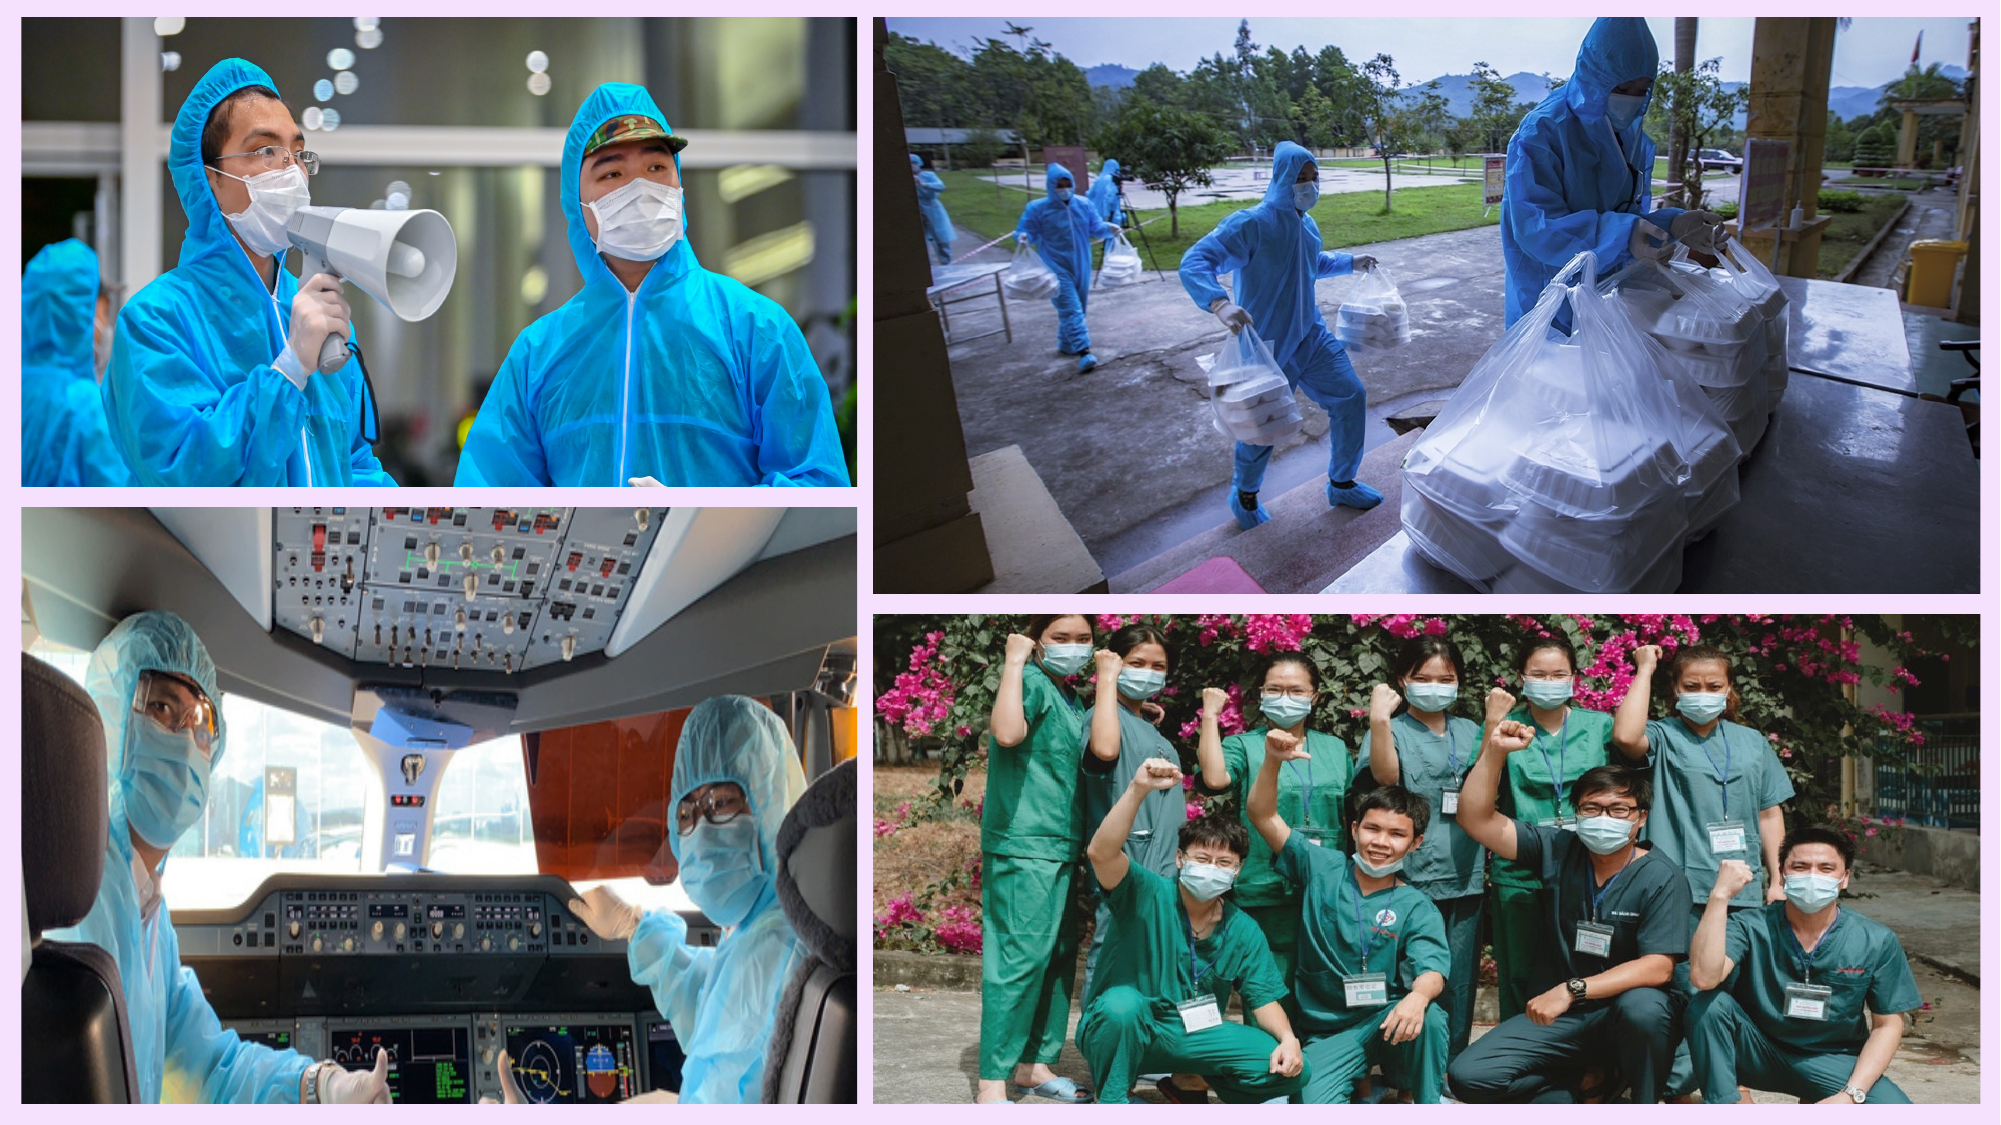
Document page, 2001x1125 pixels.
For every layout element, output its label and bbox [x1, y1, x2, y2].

text_box [20, 506, 858, 1105]
text_box [872, 613, 1981, 1105]
text_box [872, 17, 1981, 594]
text_box [20, 17, 858, 487]
